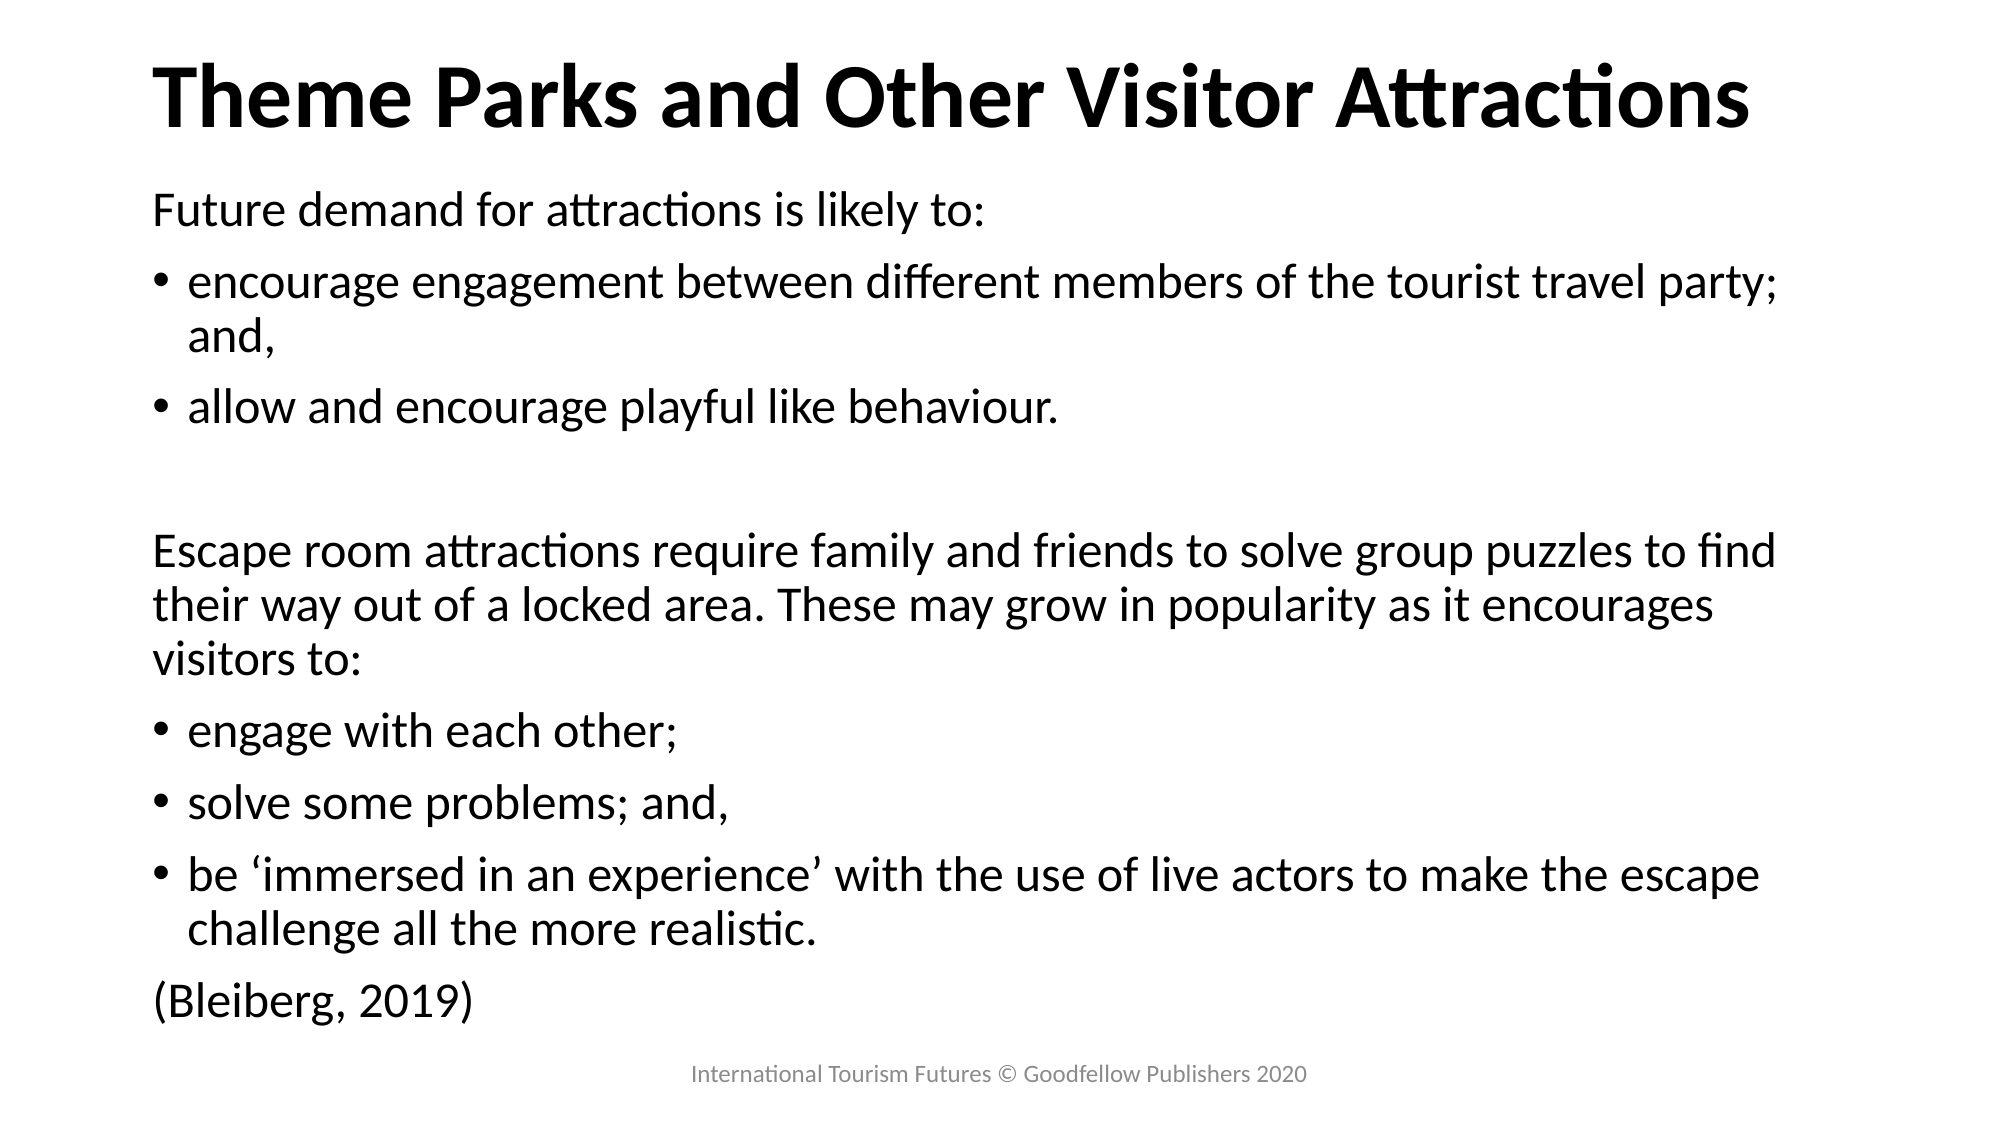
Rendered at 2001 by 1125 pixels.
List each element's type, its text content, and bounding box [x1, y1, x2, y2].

list Future demand for attractions is likely to: encourage engagement between different members of the tourist travel party; and, allow and encourage playful like behaviour. Escape room attractions require family and friends to solve group puzzles to find their way out of a locked area. These may grow in popularity as it encourages visitors to: engage with each other; solve some problems; and, be ‘immersed in an experience’ with the use of live actors to make the escape challenge all the more realistic. (Bleiberg, 2019) [137, 175, 1863, 1043]
title Theme Parks and Other Visitor Attractions [137, 40, 1863, 157]
footer International Tourism Futures © Goodfellow Publishers 2020 [662, 1042, 1338, 1103]
